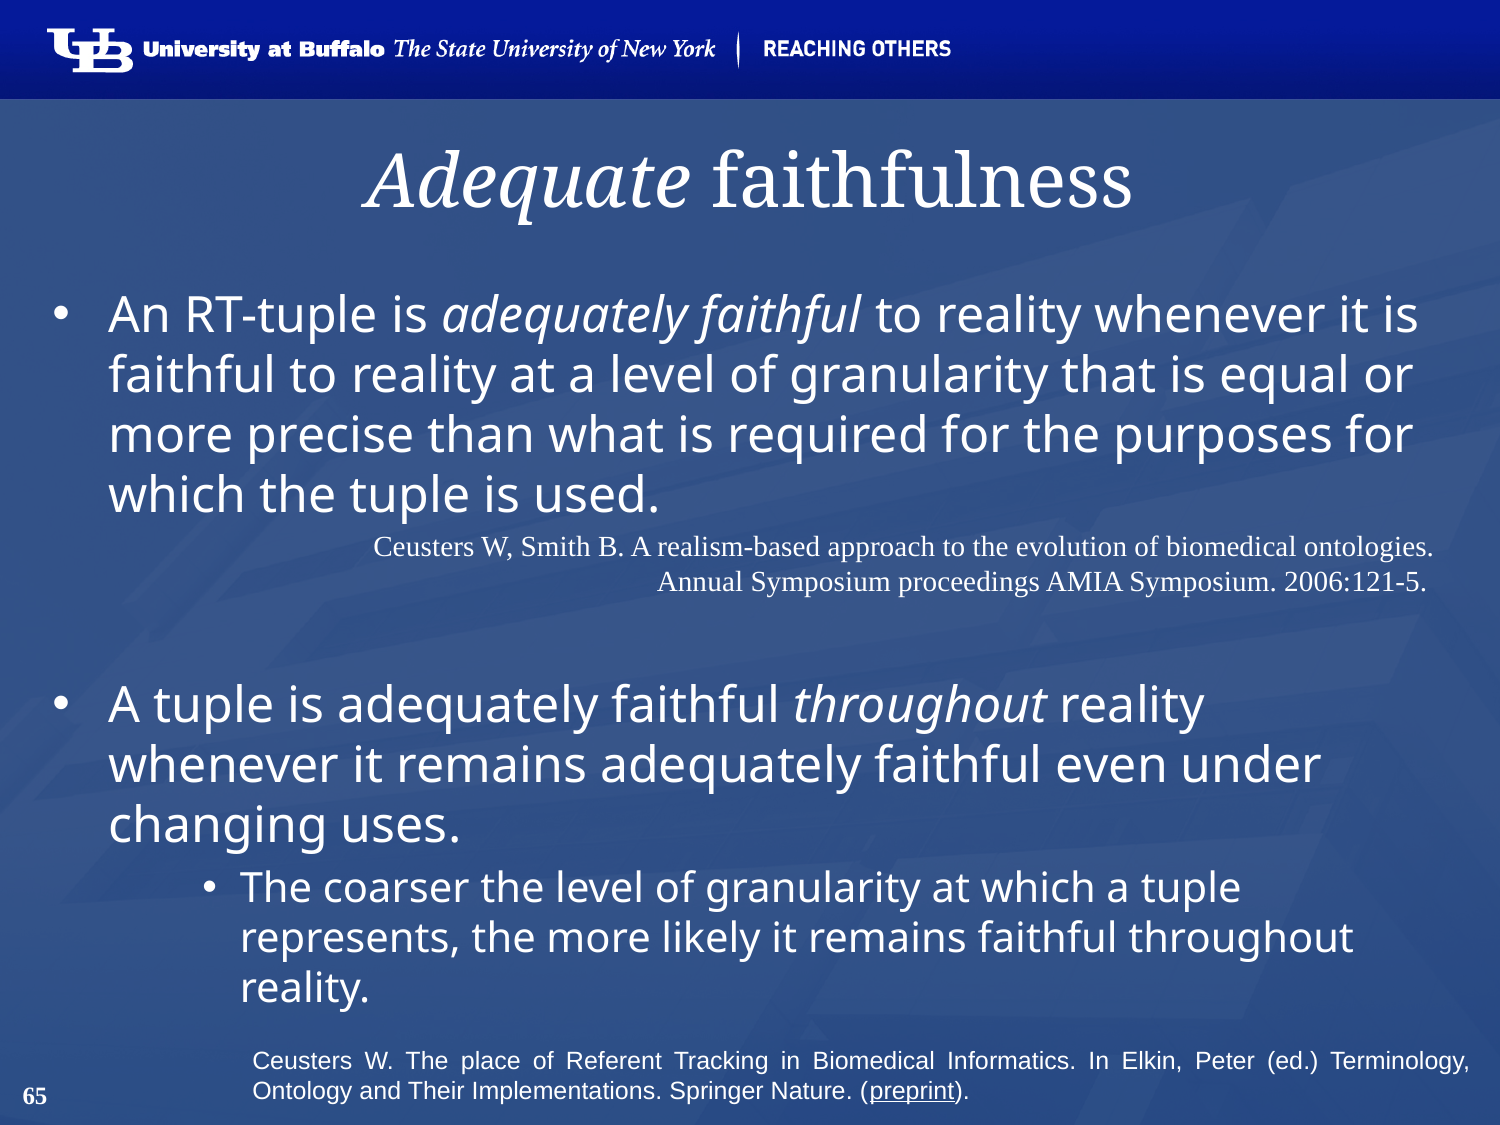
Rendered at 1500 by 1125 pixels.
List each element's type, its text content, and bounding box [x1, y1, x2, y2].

picture [0, 0, 1500, 99]
title Adequate faithfulness [37, 125, 1463, 250]
slide_number 65 [0, 1064, 63, 1125]
text_box Ceusters W, Smith B. A realism-based approach to the evolution of biomedical ontologies. Annual Symposium proceedings AMIA Symposium. 2006:121-5. [275, 519, 1450, 605]
text_box Ceusters W. The place of Referent Tracking in Biomedical Informatics. In Elkin, Peter (ed.) Terminology, Ontology and Their Implementations. Springer Nature. (preprint). [237, 1037, 1488, 1113]
list An RT-tuple is adequately faithful to reality whenever it is faithful to reality at a level of granularity that is equal or more precise than what is required for the purposes for which the tuple is used. A tuple is adequately faithful throughout reality whenever it remains adequately faithful even under changing uses. The coarser the level of granularity at which a tuple represents, the more likely it remains faithful throughout reality. [37, 275, 1463, 1088]
